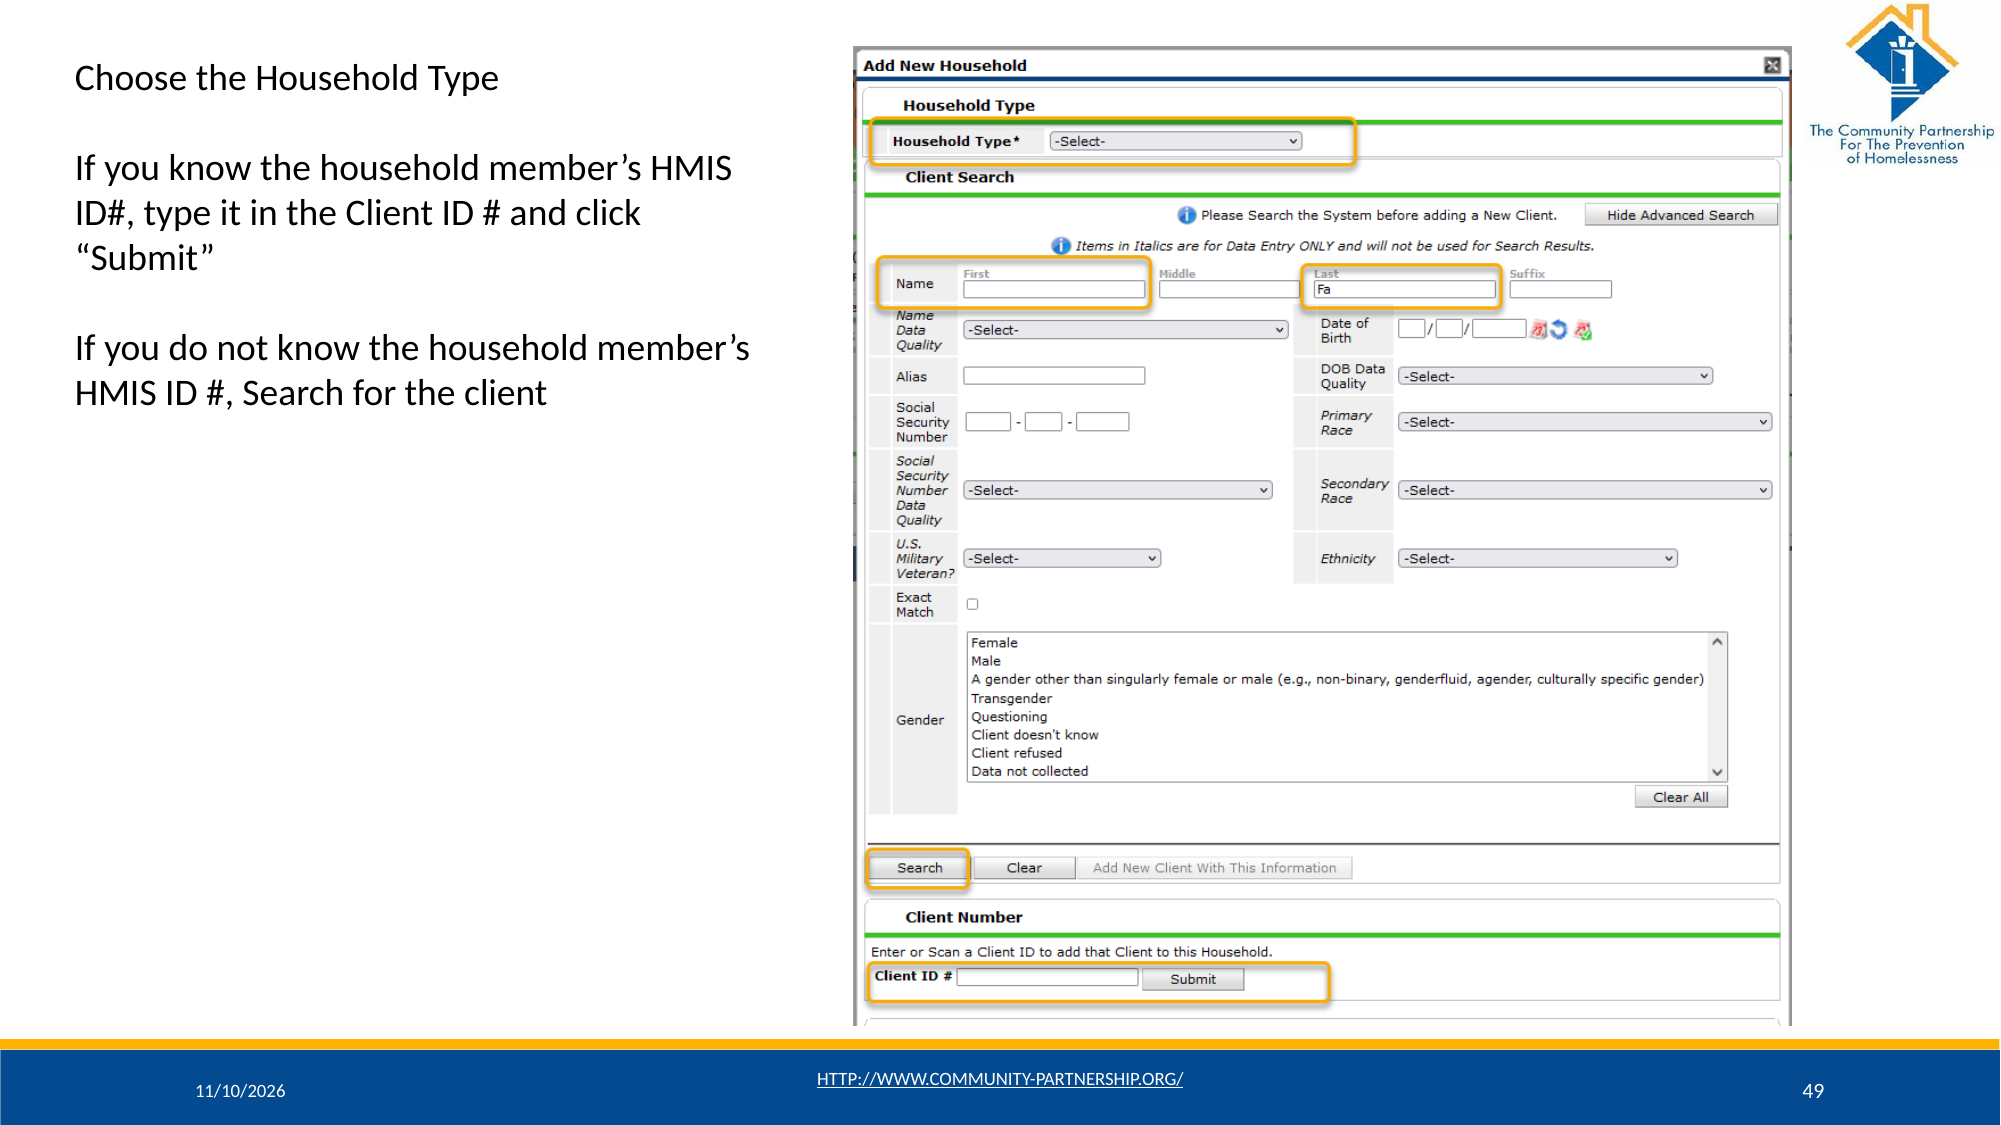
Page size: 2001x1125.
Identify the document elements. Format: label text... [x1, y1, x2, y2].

text_box Choose the Household Type If you know the household member’s HMIS ID#, type it in the Client ID # and click “Submit” If you do not know the household member’s HMIS ID #, Search for the client [59, 46, 780, 421]
picture [1804, 1, 2000, 166]
picture [853, 45, 1792, 1026]
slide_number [180, 1059, 586, 1120]
slide_number 49 [1624, 1059, 1840, 1120]
footer http://www.community-partnership.org/ [604, 1059, 1396, 1120]
